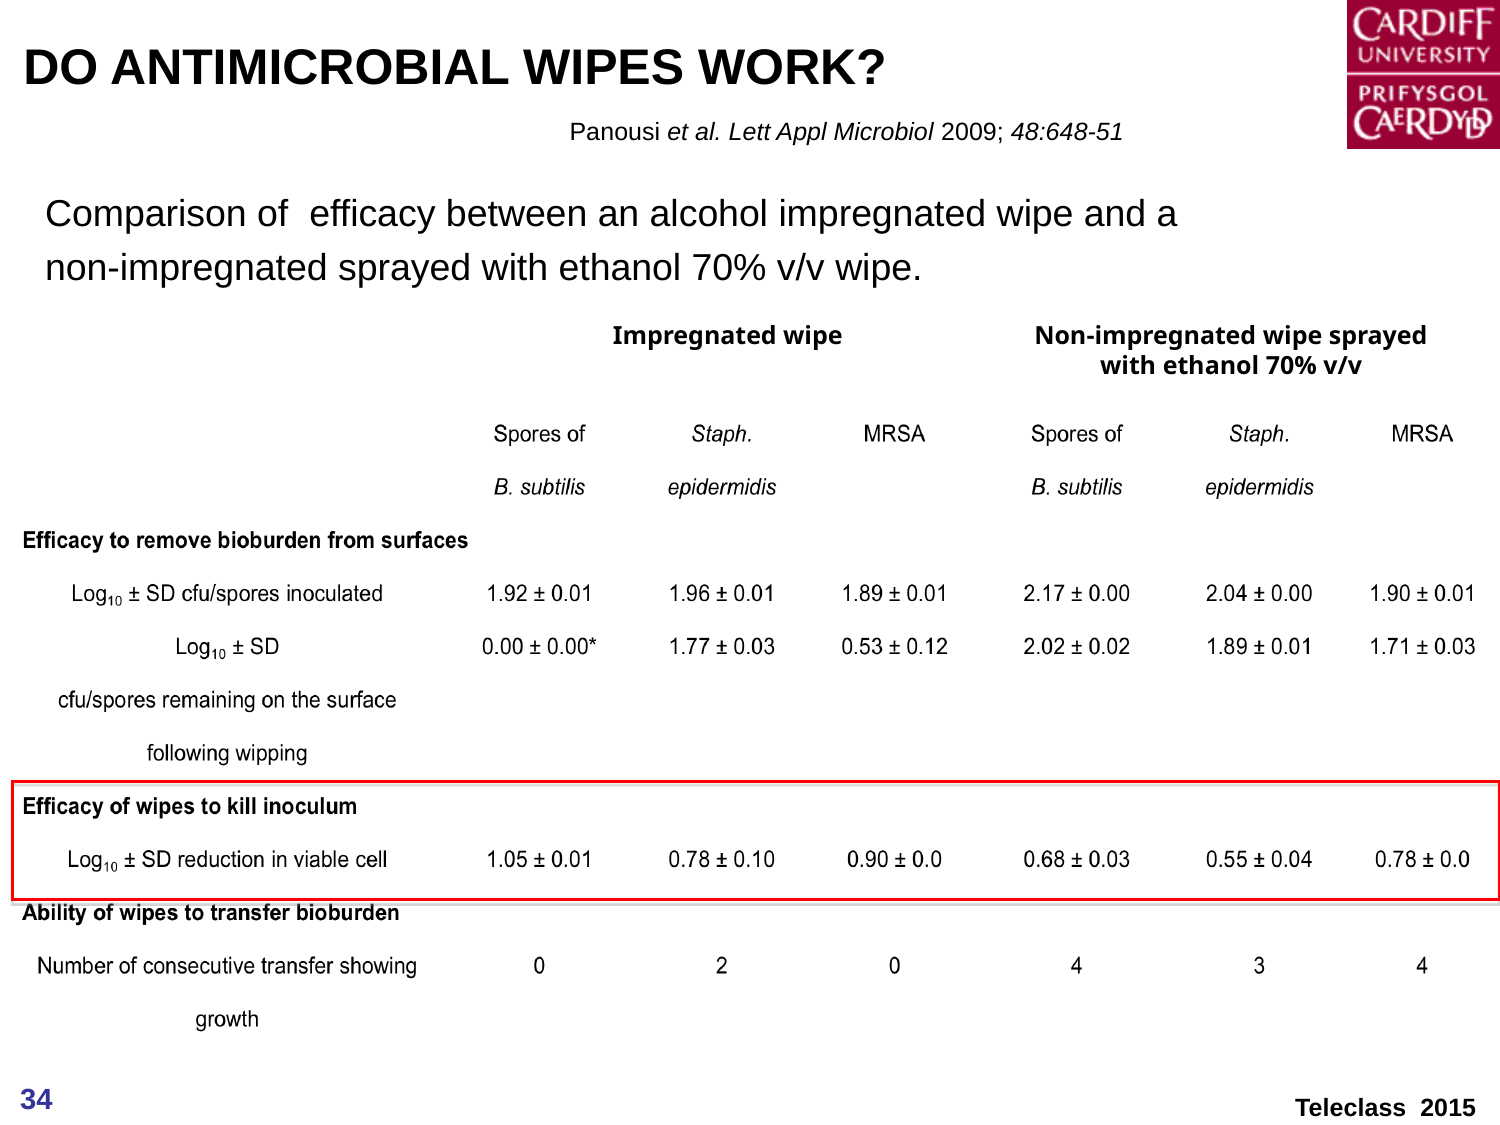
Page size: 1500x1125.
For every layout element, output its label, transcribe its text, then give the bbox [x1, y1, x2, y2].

picture [1347, 0, 1500, 150]
text_box Comparison of efficacy between an alcohol impregnated wipe and a non-impregnated sprayed with ethanol 70% v/v wipe. [30, 172, 1219, 296]
text_box 34 [5, 1097, 68, 1123]
text_box Panousi et al. Lett Appl Microbiol 2009; 48:648-51 [4, 101, 1139, 153]
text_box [7, 314, 1500, 1091]
text_box Teleclass 2015 [1262, 1099, 1492, 1125]
text_box DO ANTIMICROBIAL WIPES WORK? [8, 26, 1342, 102]
